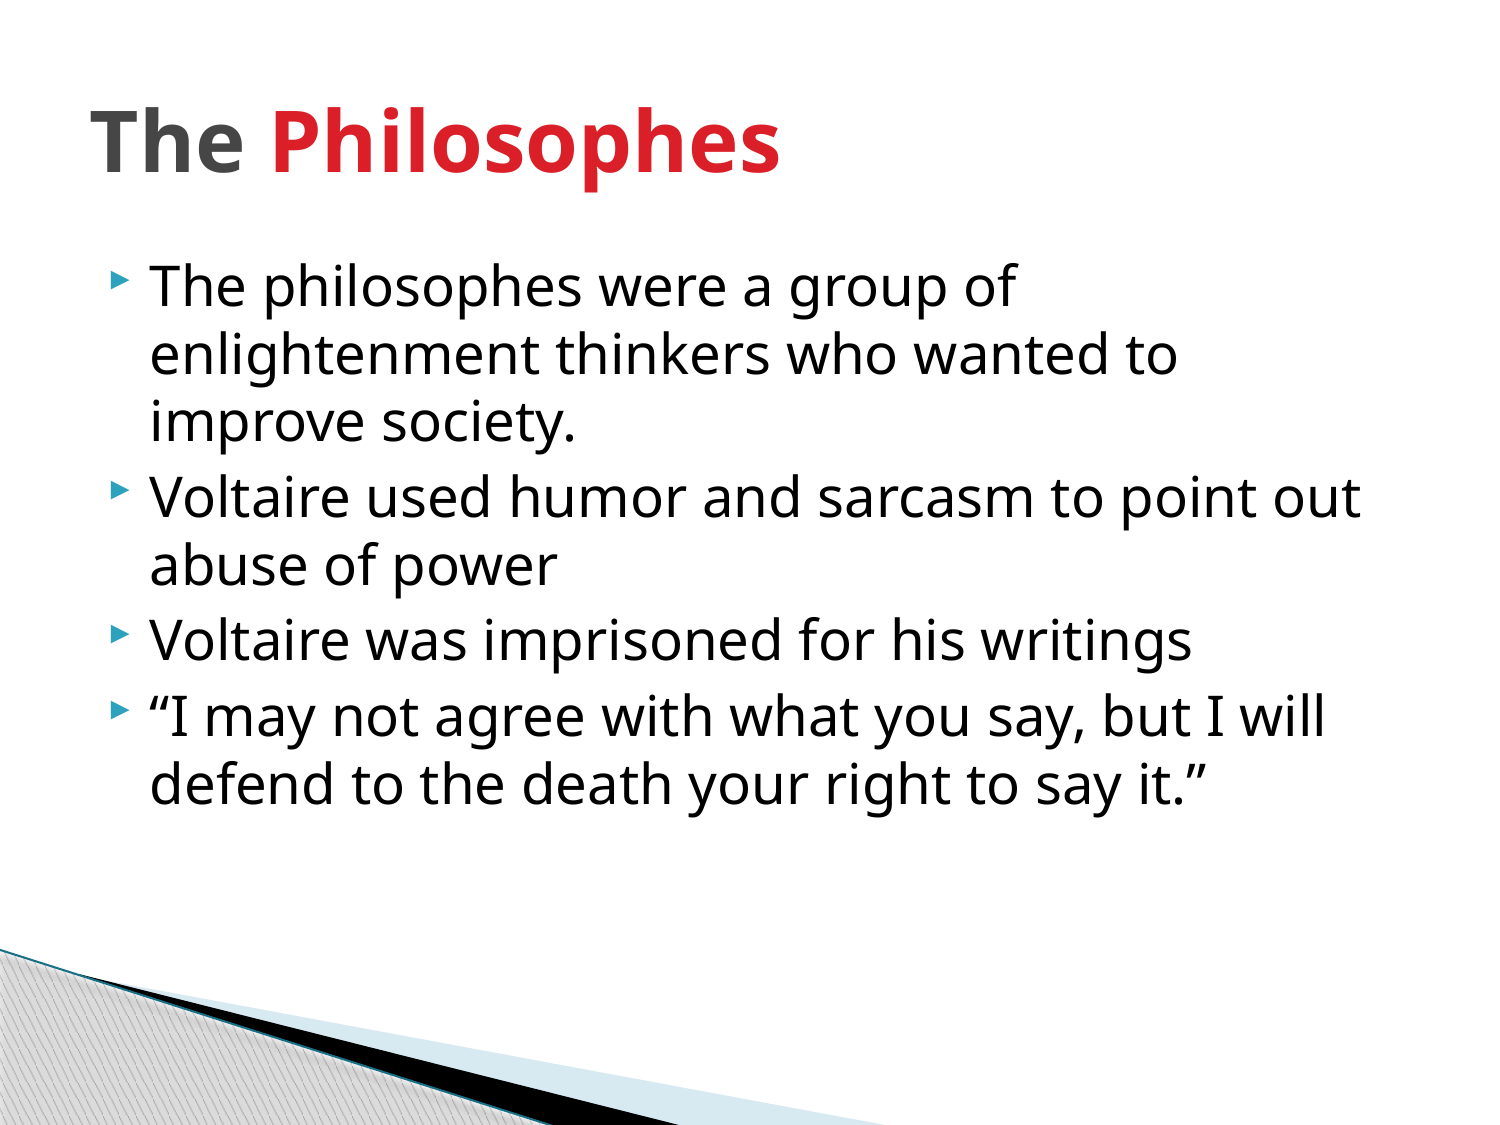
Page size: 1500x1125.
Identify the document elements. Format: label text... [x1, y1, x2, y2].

title The Philosophes [75, 45, 1425, 233]
list The philosophes were a group of enlightenment thinkers who wanted to improve society. Voltaire used humor and sarcasm to point out abuse of power Voltaire was imprisoned for his writings “I may not agree with what you say, but I will defend to the death your right to say it.” [75, 243, 1425, 986]
